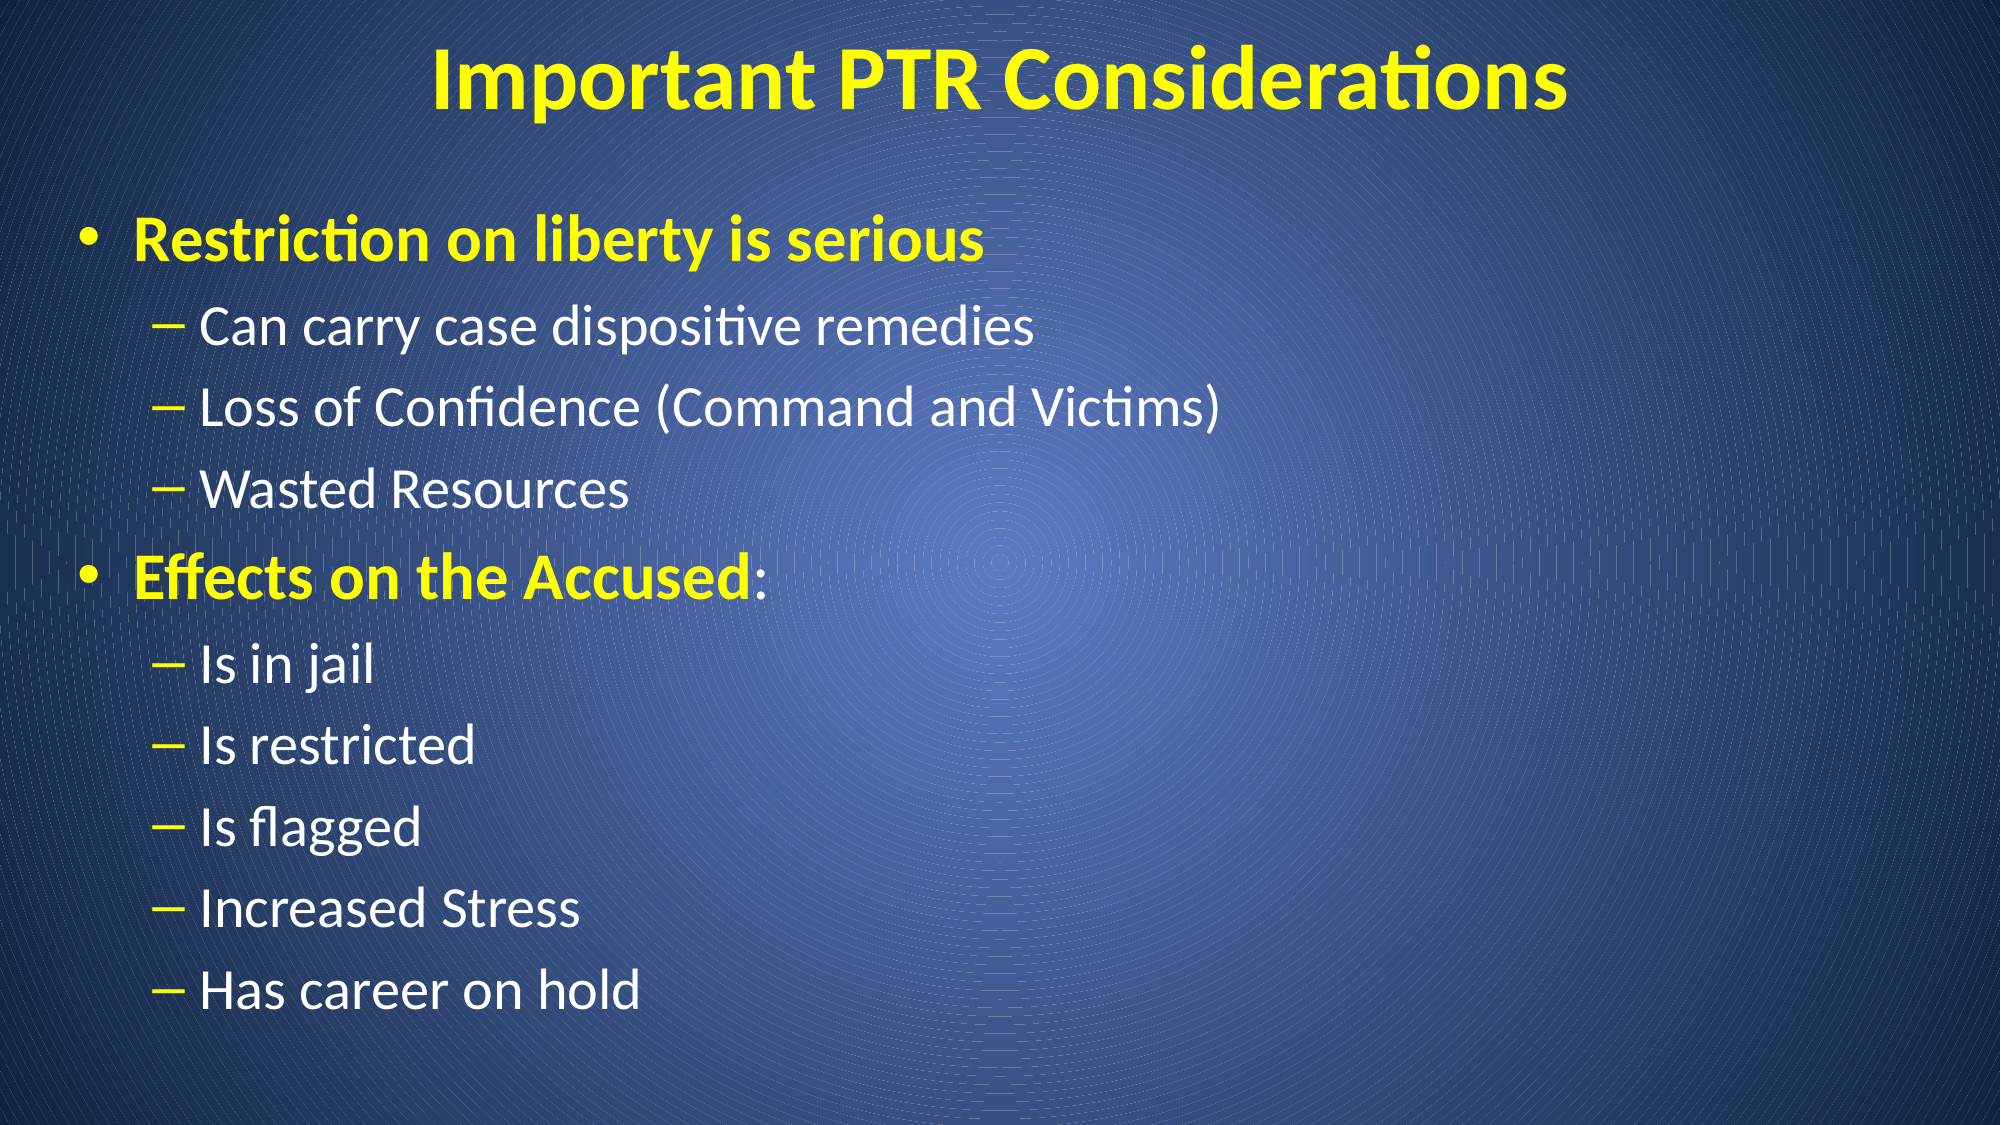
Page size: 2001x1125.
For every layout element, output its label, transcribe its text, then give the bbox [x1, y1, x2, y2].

list Restriction on liberty is serious Can carry case dispositive remedies Loss of Confidence (Command and Victims) Wasted Resources Effects on the Accused: Is in jail Is restricted Is flagged Increased Stress Has career on hold [62, 187, 1900, 1038]
title Important PTR Considerations [99, 6, 1900, 139]
